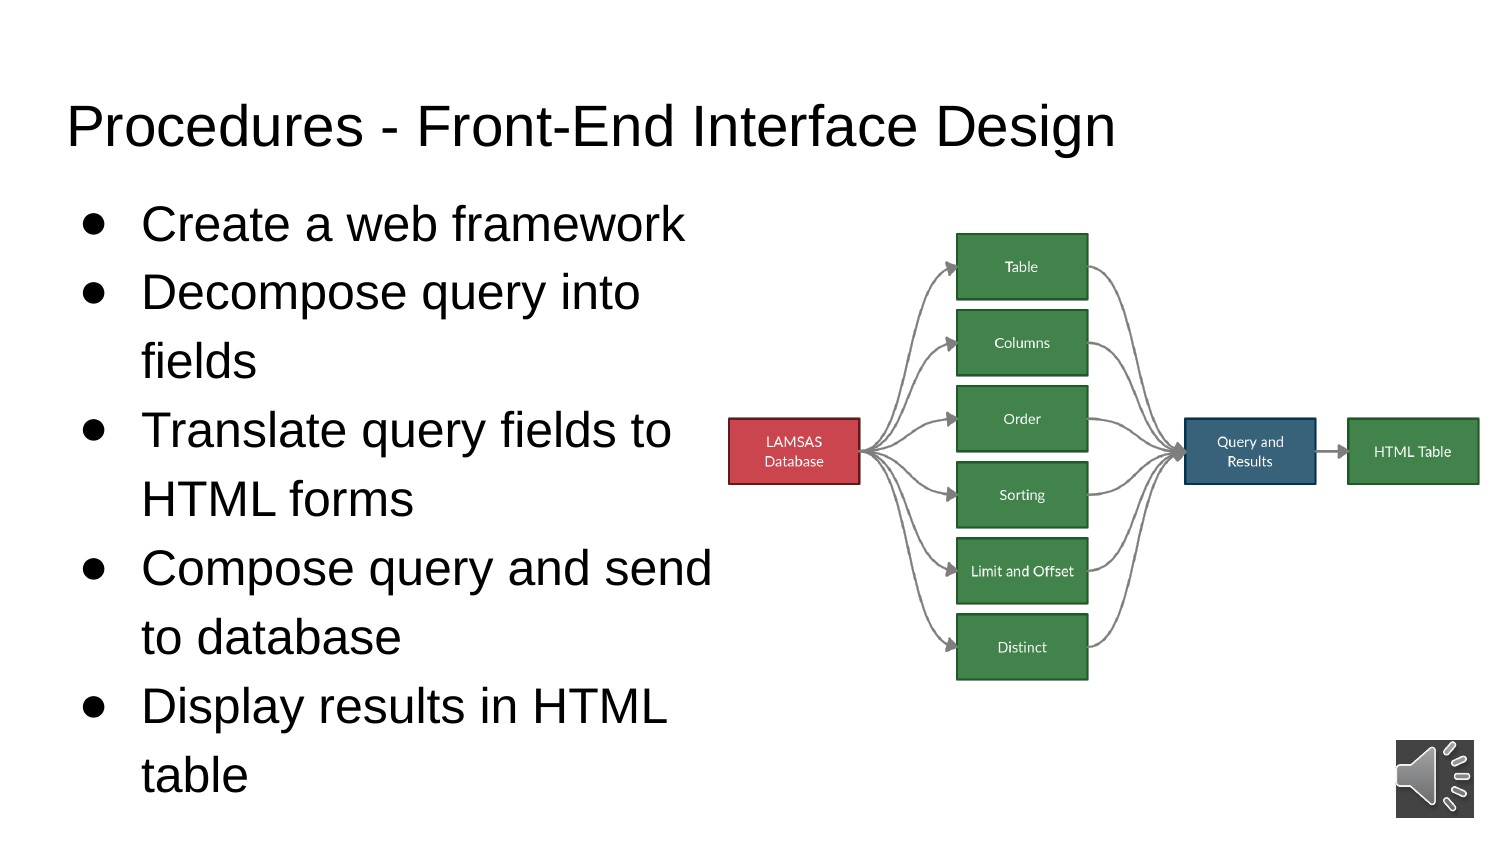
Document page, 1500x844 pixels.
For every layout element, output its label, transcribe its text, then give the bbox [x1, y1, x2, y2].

picture [1394, 738, 1476, 819]
text_box Create a web framework Decompose query into fields Translate query fields to HTML forms Compose query and send to database Display results in HTML table [51, 166, 750, 836]
picture [706, 211, 1500, 702]
title Procedures - Front-End Interface Design [51, 72, 1449, 167]
